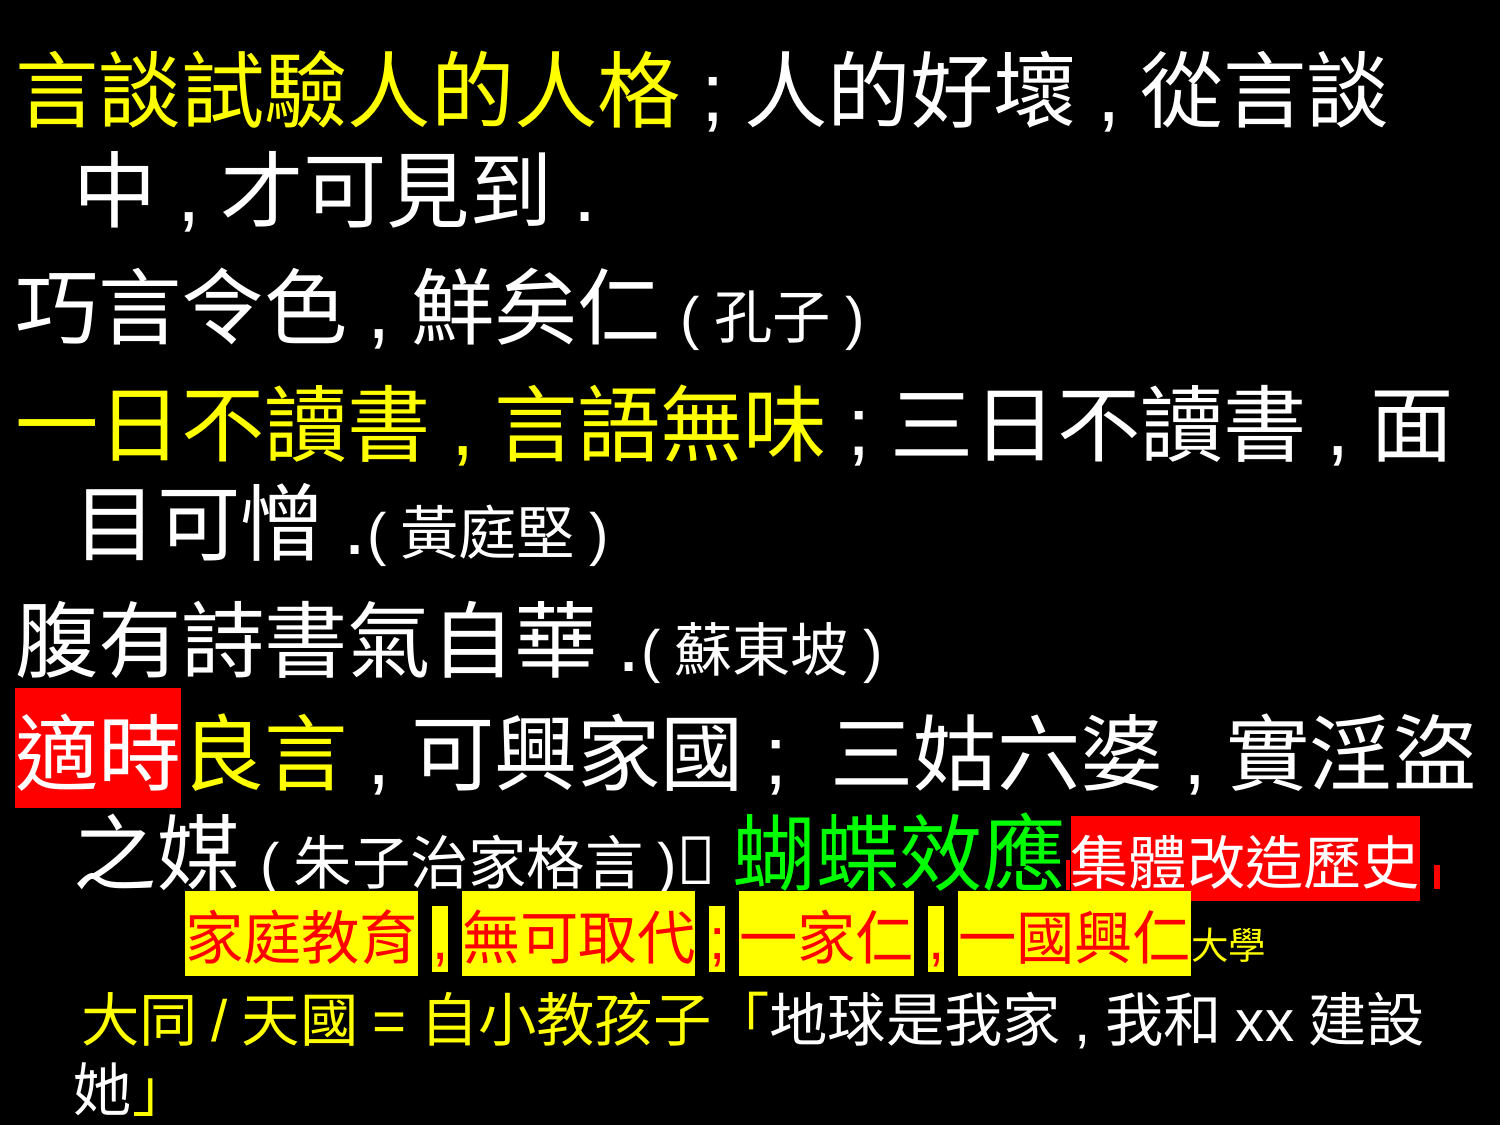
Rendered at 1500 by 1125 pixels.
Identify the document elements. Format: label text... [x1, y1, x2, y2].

subtitle 言談試驗人的人格;人的好壞,從言談中,才可見到. 巧言令色,鮮矣仁(孔子) 一日不讀書,言語無味;三日不讀書,面目可憎.(黃庭堅) 腹有詩書氣自華.(蘇東坡) 適時良言,可興家國; 三姑六婆,實淫盜之媒(朱子治家格言)蝴蝶效應 集體改造歷史. 家庭教育,無可取代;一家仁,一國興仁大學 大同/天國=自小教孩子「地球是我家,我和xx建設她」 [0, 30, 1500, 1125]
